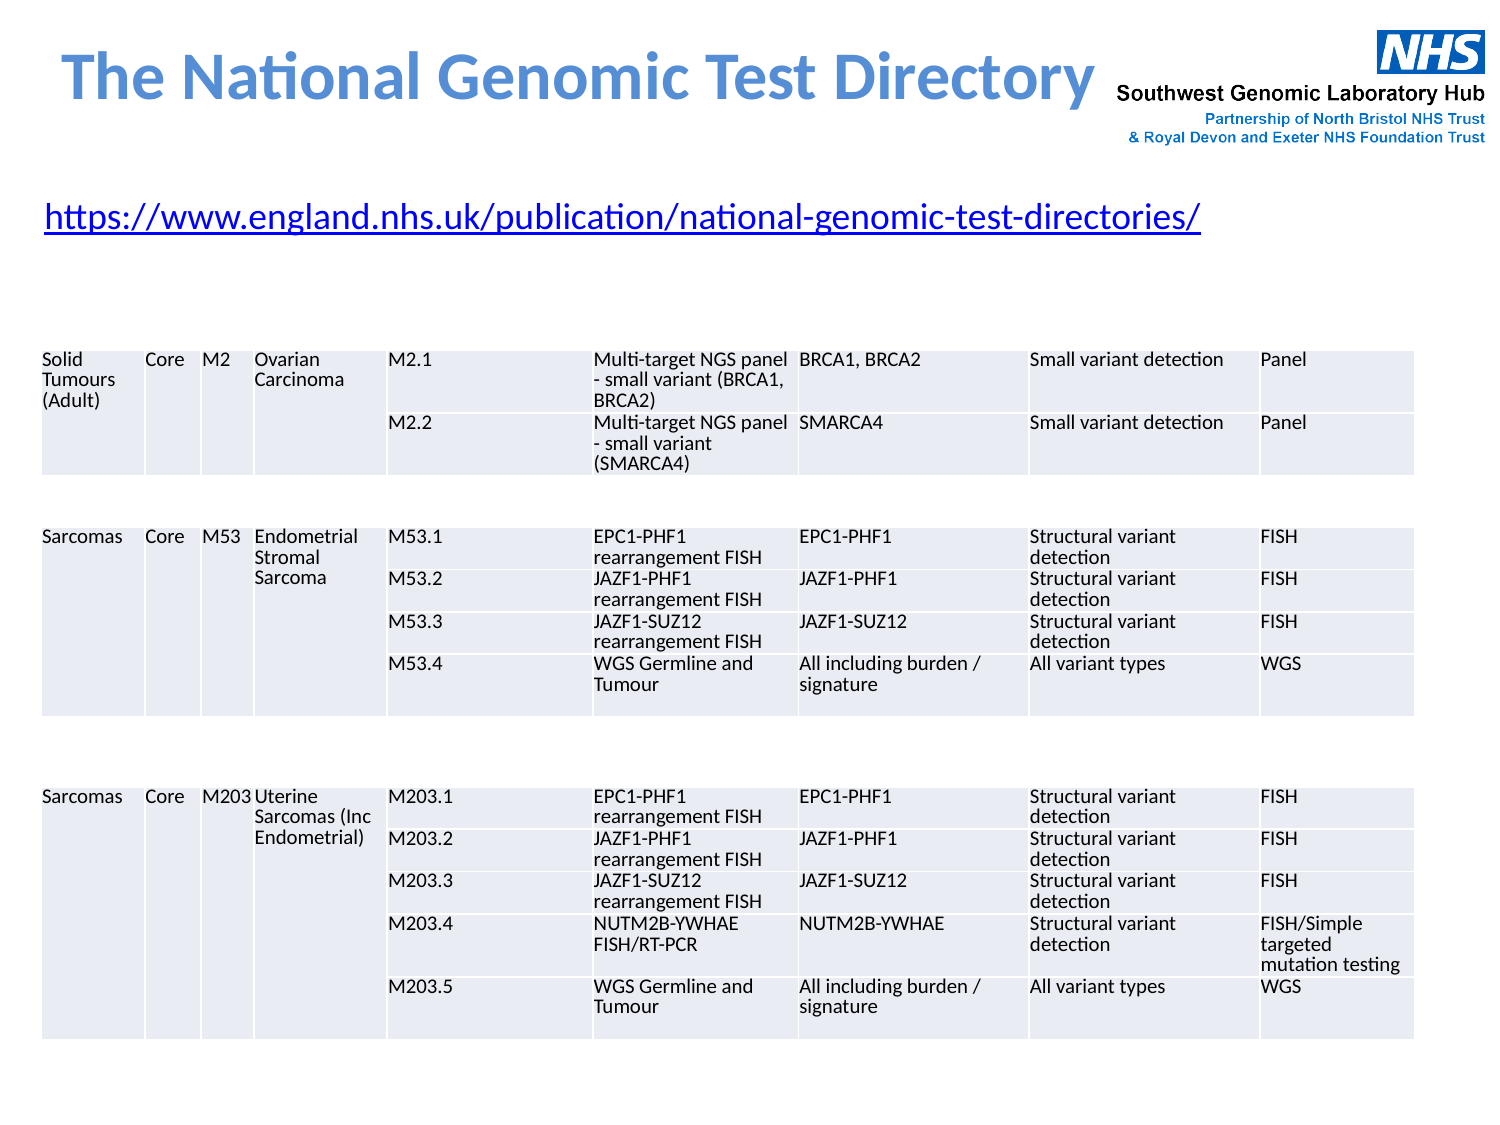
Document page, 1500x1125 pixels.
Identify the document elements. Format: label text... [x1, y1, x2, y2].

table_header M203 [202, 788, 253, 1039]
table_header M2 [202, 351, 253, 475]
table_cell JAZF1-SUZ12 rearrangement FISH [594, 613, 798, 653]
table_header M2.1 [388, 351, 592, 412]
table_cell WGS [1261, 655, 1414, 716]
table_header Small variant detection [1030, 351, 1259, 412]
table_header EPC1-PHF1 rearrangement FISH [594, 788, 798, 828]
table_cell M203.2 [388, 830, 592, 871]
table_cell M53.3 [388, 613, 592, 653]
table_cell Structural variant detection [1030, 915, 1259, 976]
table_cell NUTM2B-YWHAE [799, 915, 1028, 976]
list https://www.england.nhs.uk/publication/national-genomic-test-directories/ [29, 184, 1464, 279]
table_cell JAZF1-PHF1 [799, 570, 1028, 611]
table_header BRCA1, BRCA2 [799, 351, 1028, 412]
table_cell NUTM2B-YWHAE FISH/RT-PCR [594, 915, 798, 976]
table_header FISH [1261, 788, 1414, 828]
table_cell M203.5 [388, 978, 592, 1039]
table_cell M2.2 [388, 414, 592, 475]
table_header EPC1-PHF1 rearrangement FISH [594, 528, 798, 569]
table_cell JAZF1-SUZ12 rearrangement FISH [594, 872, 798, 913]
table_cell Small variant detection [1030, 414, 1259, 475]
table_header Core [146, 528, 200, 716]
table_cell M53.4 [388, 655, 592, 716]
table_header FISH [1261, 528, 1414, 569]
table_cell M203.4 [388, 915, 592, 976]
table_cell FISH/Simple targeted mutation testing [1261, 915, 1414, 976]
table_cell Structural variant detection [1030, 570, 1259, 611]
table_cell Panel [1261, 414, 1414, 475]
picture [1115, 30, 1485, 148]
table_cell Multi-target NGS panel - small variant (SMARCA4) [594, 414, 798, 475]
table_header M53.1 [388, 528, 592, 569]
table_cell Structural variant detection [1030, 613, 1259, 653]
table_cell JAZF1-PHF1 rearrangement FISH [594, 830, 798, 871]
table_header Core [146, 351, 200, 475]
table_cell JAZF1-SUZ12 [799, 872, 1028, 913]
table_header EPC1-PHF1 [799, 528, 1028, 569]
table_header EPC1-PHF1 [799, 788, 1028, 828]
table_header Multi-target NGS panel - small variant (BRCA1, BRCA2) [594, 351, 798, 412]
table_header M53 [202, 528, 253, 716]
table_cell M203.3 [388, 872, 592, 913]
table_cell WGS Germline and Tumour [594, 978, 798, 1039]
table_cell M53.2 [388, 570, 592, 611]
table_header Endometrial Stromal Sarcoma [255, 528, 386, 716]
table_cell WGS Germline and Tumour [594, 655, 798, 716]
table_cell Structural variant detection [1030, 872, 1259, 913]
table_cell All variant types [1030, 655, 1259, 716]
table_cell FISH [1261, 570, 1414, 611]
table_header Structural variant detection [1030, 788, 1259, 828]
table_header Uterine Sarcomas (Inc Endometrial) [255, 788, 386, 1039]
table_header Solid Tumours (Adult) [42, 351, 144, 475]
table_cell WGS [1261, 978, 1414, 1039]
table_cell JAZF1-SUZ12 [799, 613, 1028, 653]
table_header Structural variant detection [1030, 528, 1259, 569]
table_header Panel [1261, 351, 1414, 412]
table_header Ovarian Carcinoma [255, 351, 386, 475]
table_cell FISH [1261, 872, 1414, 913]
table_cell All including burden / signature [799, 655, 1028, 716]
table_cell FISH [1261, 830, 1414, 871]
table_header Sarcomas [42, 528, 144, 716]
table_cell JAZF1-PHF1 rearrangement FISH [594, 570, 798, 611]
table_header M203.1 [388, 788, 592, 828]
table_header Sarcomas [42, 788, 144, 1039]
table_cell Structural variant detection [1030, 830, 1259, 871]
table_cell JAZF1-PHF1 [799, 830, 1028, 871]
table_cell All including burden / signature [799, 978, 1028, 1039]
table_cell SMARCA4 [799, 414, 1028, 475]
table_cell FISH [1261, 613, 1414, 653]
title The National Genomic Test Directory [41, 19, 1117, 184]
table_cell All variant types [1030, 978, 1259, 1039]
table_header Core [146, 788, 200, 1039]
